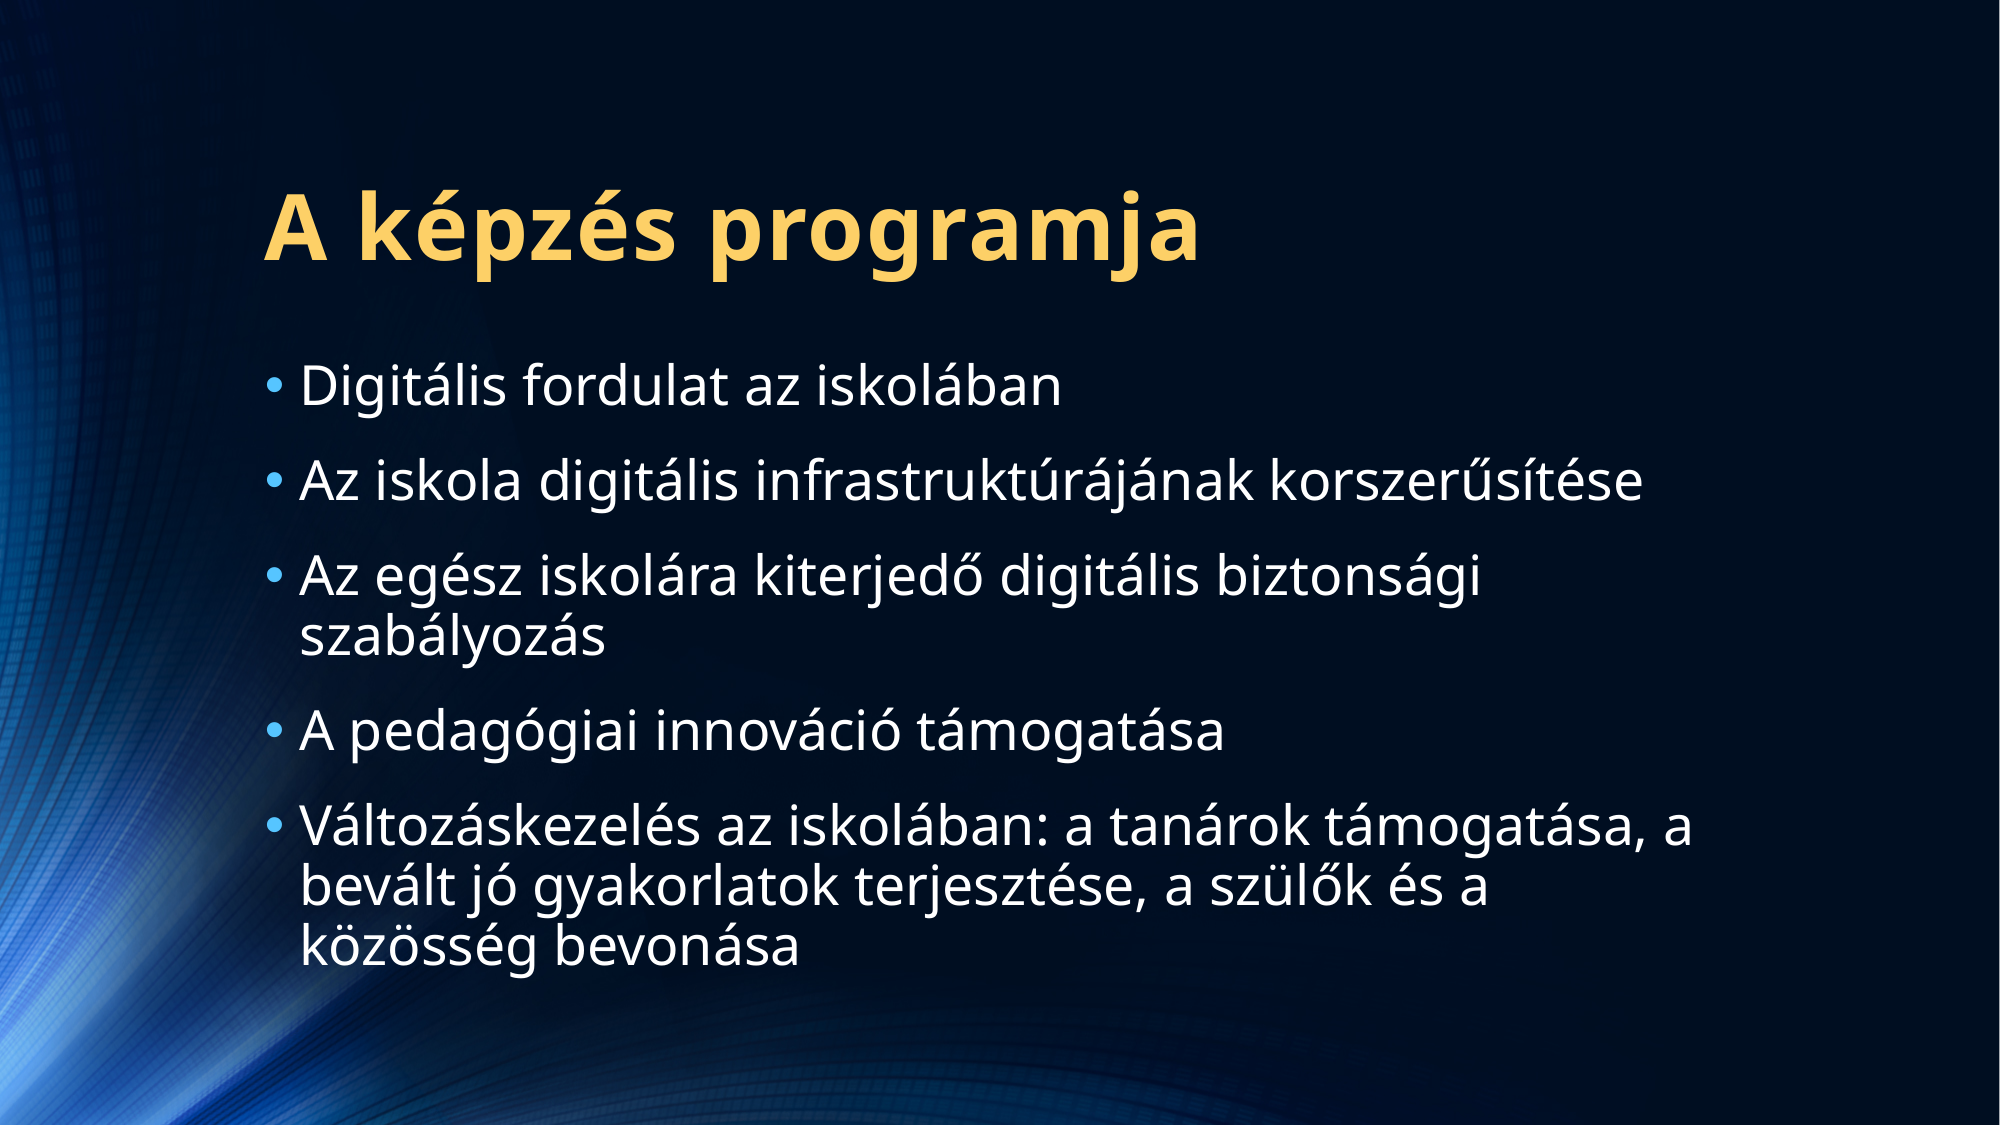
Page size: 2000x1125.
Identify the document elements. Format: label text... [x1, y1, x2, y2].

list Digitális fordulat az iskolában Az iskola digitális infrastruktúrájának korszerűsítése Az egész iskolára kiterjedő digitális biztonsági szabályozás A pedagógiai innováció támogatása Változáskezelés az iskolában: a tanárok támogatása, a bevált jó gyakorlatok terjesztése, a szülők és a közösség bevonása [249, 349, 1749, 988]
title A képzés programja [249, 62, 1750, 288]
picture [0, 0, 2000, 1125]
